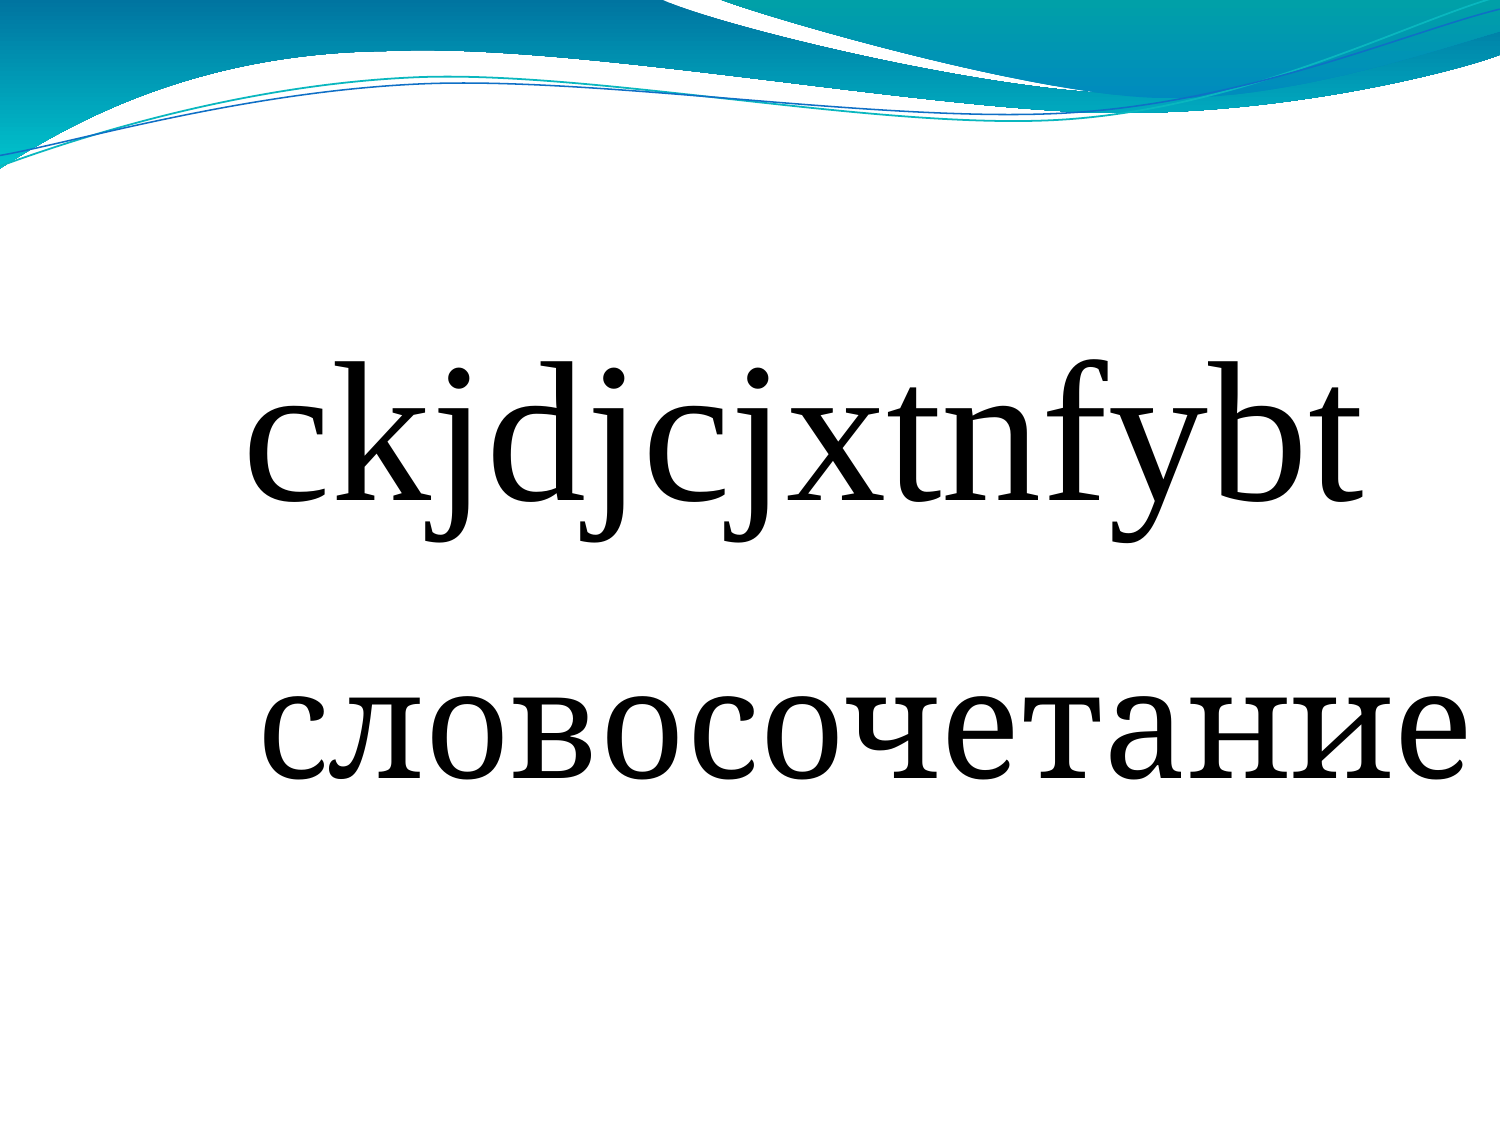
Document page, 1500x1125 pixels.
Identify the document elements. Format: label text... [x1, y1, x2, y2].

text_box словосочетание [241, 621, 1490, 816]
text_box ckjdjcjxtnfybt [227, 292, 1380, 548]
